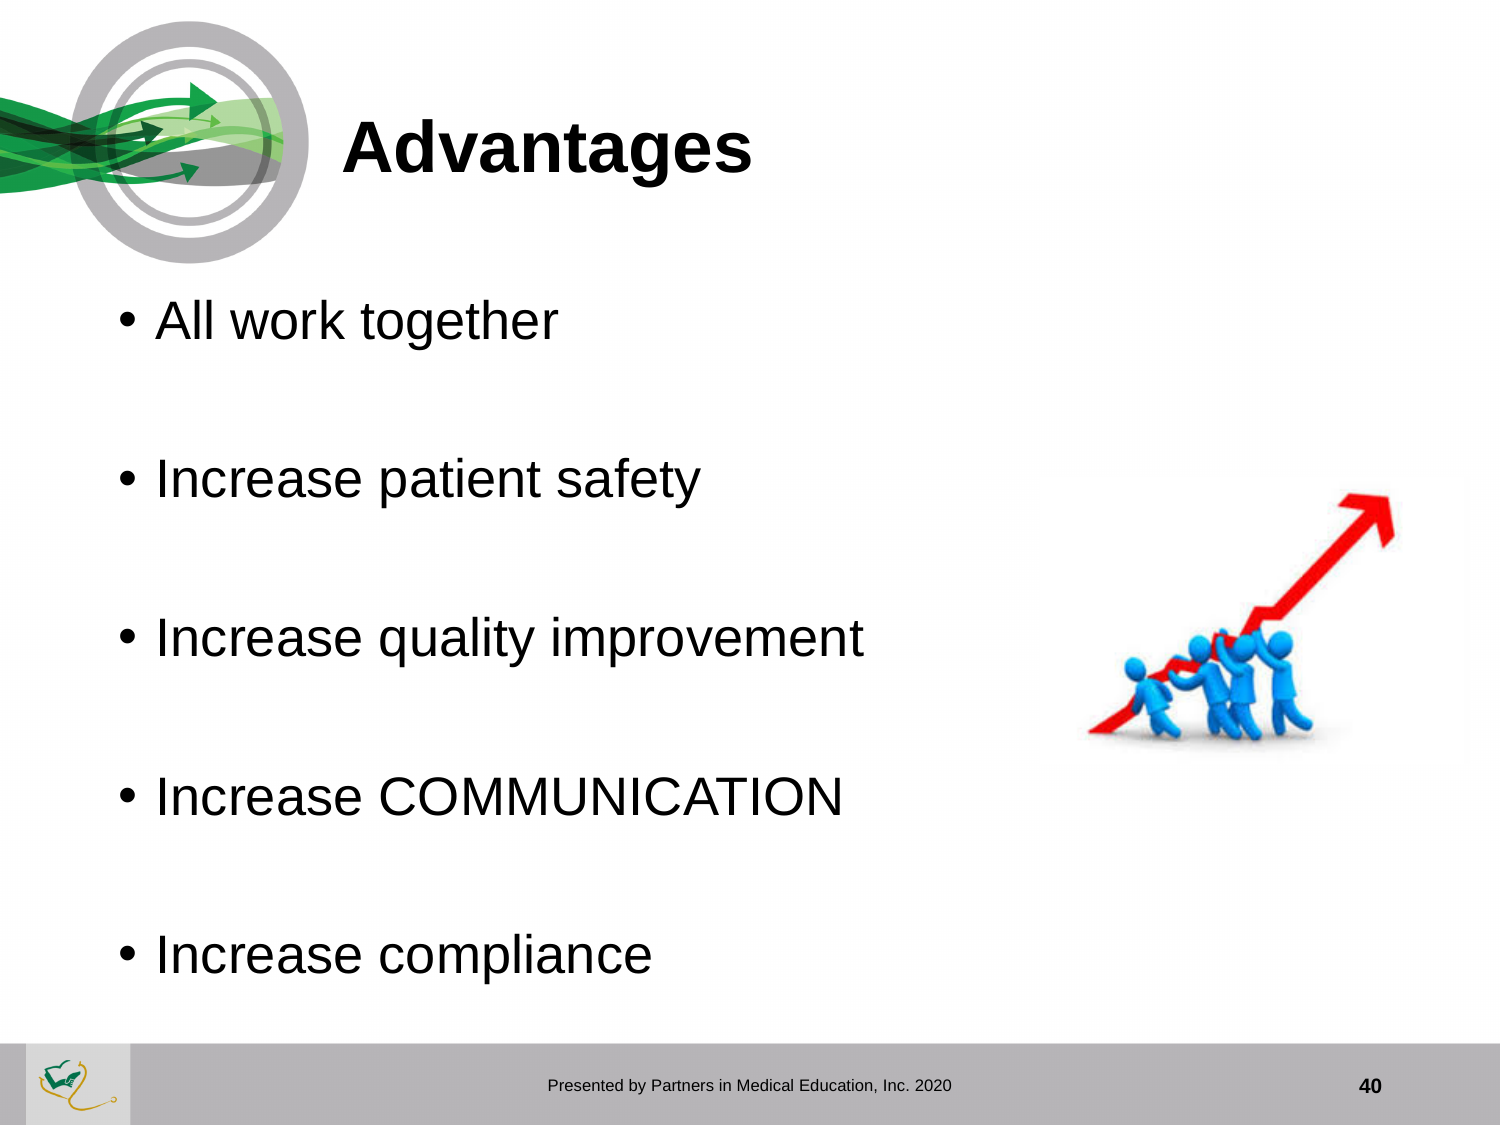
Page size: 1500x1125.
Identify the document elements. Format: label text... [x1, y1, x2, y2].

footer Presented by Partners in Medical Education, Inc. 2020 [496, 1055, 1004, 1116]
picture [0, 0, 1500, 1125]
list All work together Increase patient safety Increase quality improvement Increase COMMUNICATION Increase compliance [103, 285, 1397, 1014]
title Advantages [326, 40, 1397, 258]
slide_number 40 [1059, 1055, 1397, 1116]
